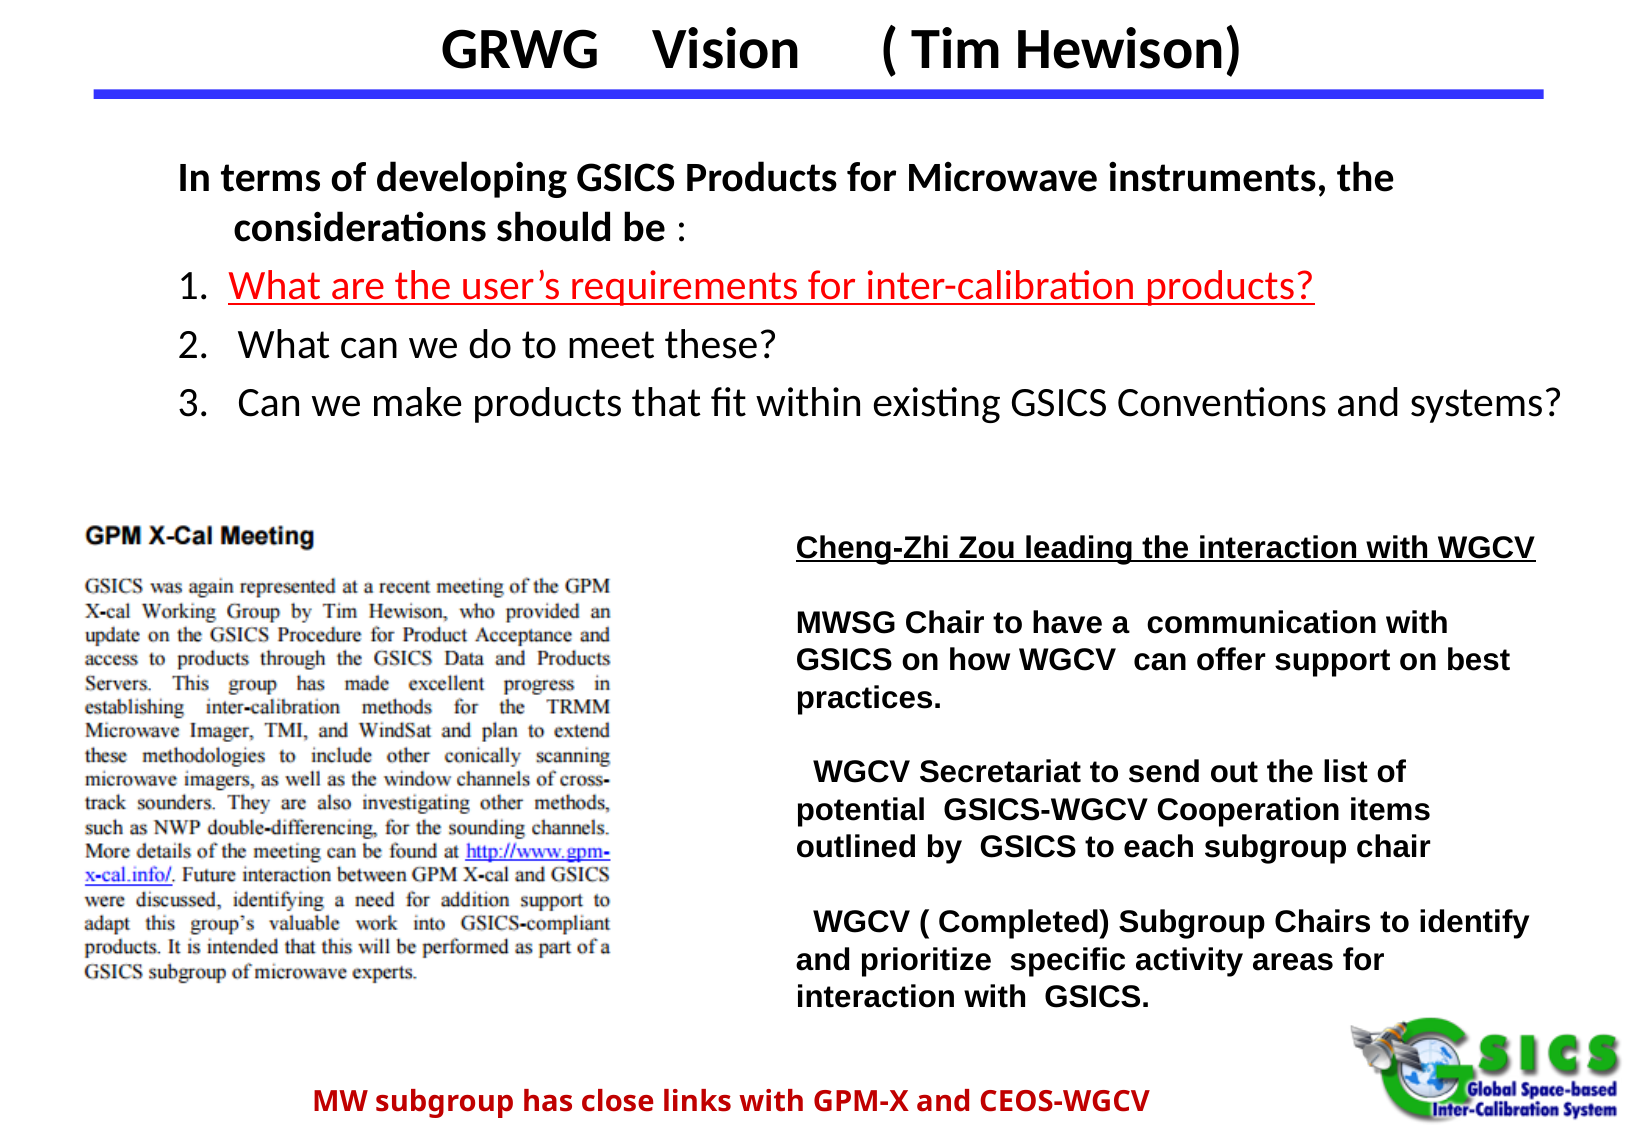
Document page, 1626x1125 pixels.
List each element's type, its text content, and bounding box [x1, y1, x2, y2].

text_box Cheng-Zhi Zou leading the interaction with WGCV MWSG Chair to have a communication with GSICS on how WGCV can offer support on best practices. WGCV Secretariat to send out the list of potential GSICS-WGCV Cooperation items outlined by GSICS to each subgroup chair WGCV ( Completed) Subgroup Chairs to identify and prioritize specific activity areas for interaction with GSICS. [781, 519, 1557, 1125]
picture [54, 510, 653, 999]
list In terms of developing GSICS Products for Microwave instruments, the considerations should be : 1. What are the user’s requirements for inter-calibration products? 2. What can we do to meet these? 3. Can we make products that fit within existing GSICS Conventions and systems? [162, 142, 1625, 508]
text_box MW subgroup has close links with GPM-X and CEOS-WGCV [297, 1074, 1306, 1125]
picture [1557, 1010, 1625, 1125]
title GRWG Vision ( Tim Hewison) [316, 0, 1369, 92]
